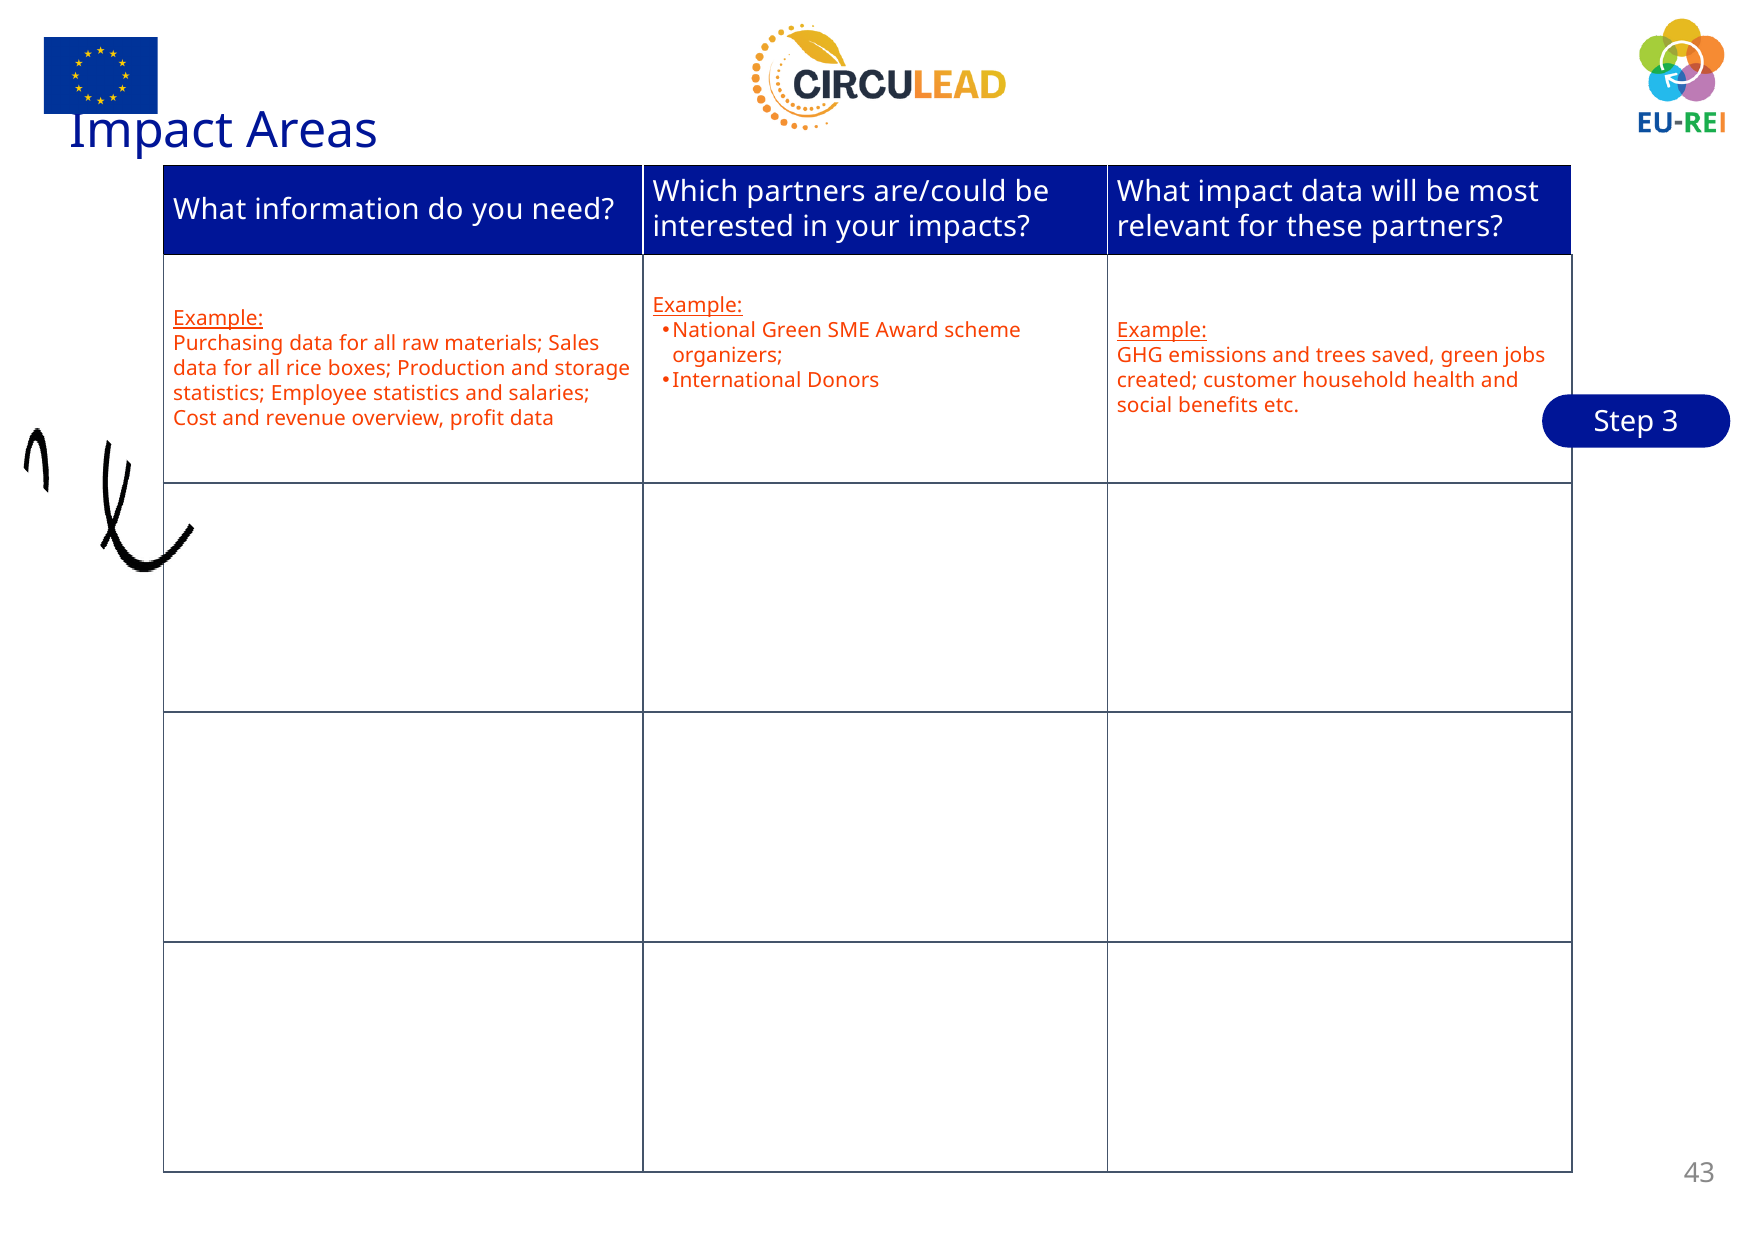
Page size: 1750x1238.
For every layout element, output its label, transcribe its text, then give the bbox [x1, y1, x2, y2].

table_cell [644, 943, 1107, 1171]
table_cell Example: Purchasing data for all raw materials; Sales data for all rice boxes; Production and storage statistics; Employee statistics and salaries; Cost and revenue overview, profit data [164, 255, 642, 482]
table_cell [1108, 484, 1571, 711]
text_box 43 [1640, 1155, 1716, 1189]
table_cell Example: GHG emissions and trees saved, green jobs created; customer household health and social benefits etc. [1108, 255, 1571, 482]
table_cell [1108, 713, 1571, 941]
table_header Which partners are/could be interested in your impacts? [644, 166, 1107, 254]
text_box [43, 7, 1737, 144]
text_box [1541, 394, 1731, 448]
table_cell [644, 713, 1107, 941]
table_cell Example: National Green SME Award scheme organizers; International Donors [644, 255, 1107, 482]
table_cell [164, 713, 642, 941]
table_cell [644, 484, 1107, 711]
table_cell [164, 484, 642, 711]
table_header What impact data will be most relevant for these partners? [1108, 166, 1571, 254]
table_header What information do you need? [164, 166, 642, 254]
text_box [0, 380, 213, 603]
table_cell [164, 943, 642, 1171]
table_cell [1108, 943, 1571, 1171]
